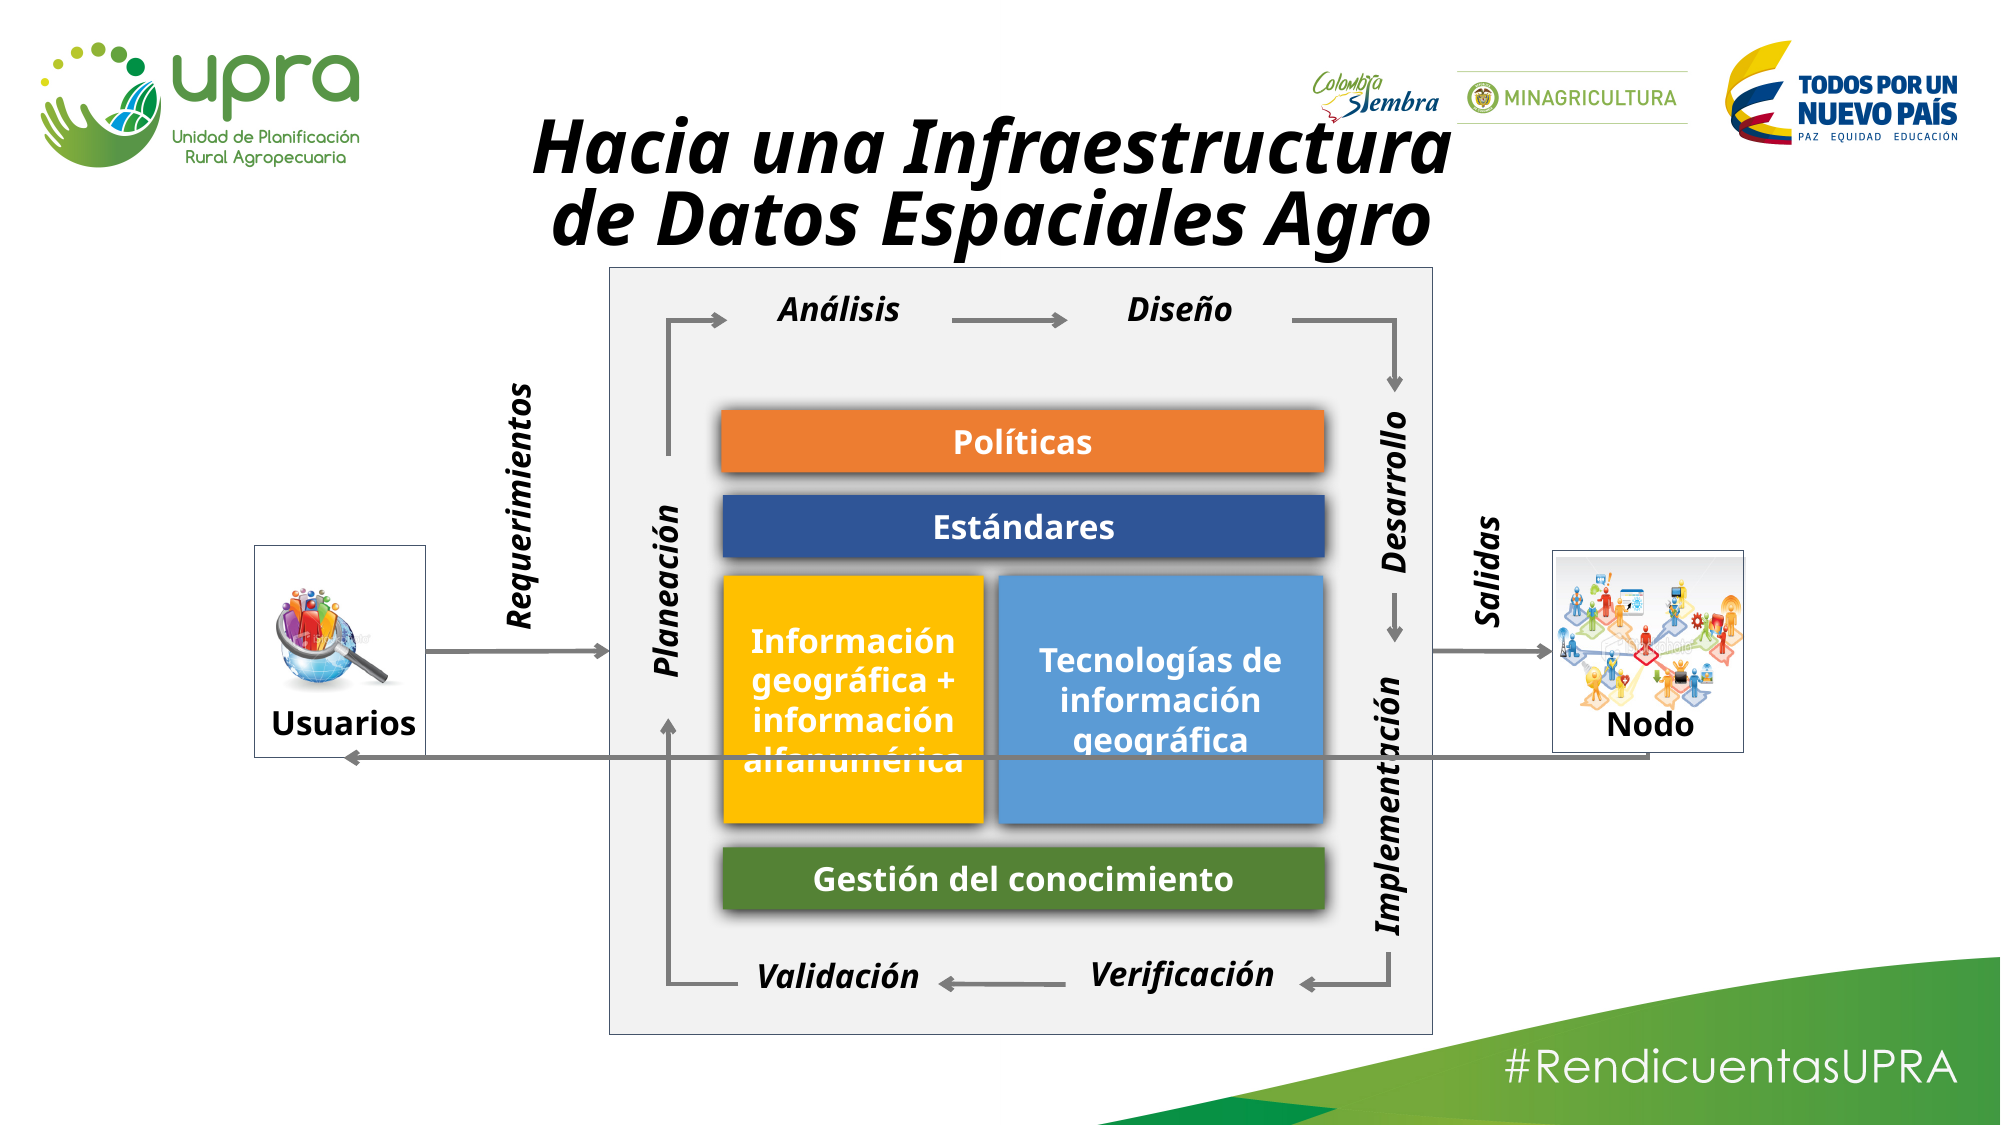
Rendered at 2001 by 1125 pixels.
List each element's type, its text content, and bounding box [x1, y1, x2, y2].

text_box Hacia una Infraestructura de Datos Espaciales Agro [493, 119, 993, 258]
text_box Requerimientos [484, 356, 556, 649]
picture [1433, 653, 1552, 755]
picture [0, 0, 2001, 1125]
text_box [999, 267, 1433, 1035]
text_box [609, 267, 993, 1035]
text_box Hacia una Infraestructura de Datos Espaciales Agro [999, 119, 1491, 258]
picture [426, 653, 609, 755]
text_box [1552, 550, 1746, 768]
text_box Salidas [1453, 498, 1524, 638]
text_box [254, 545, 426, 758]
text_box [993, 103, 999, 1125]
